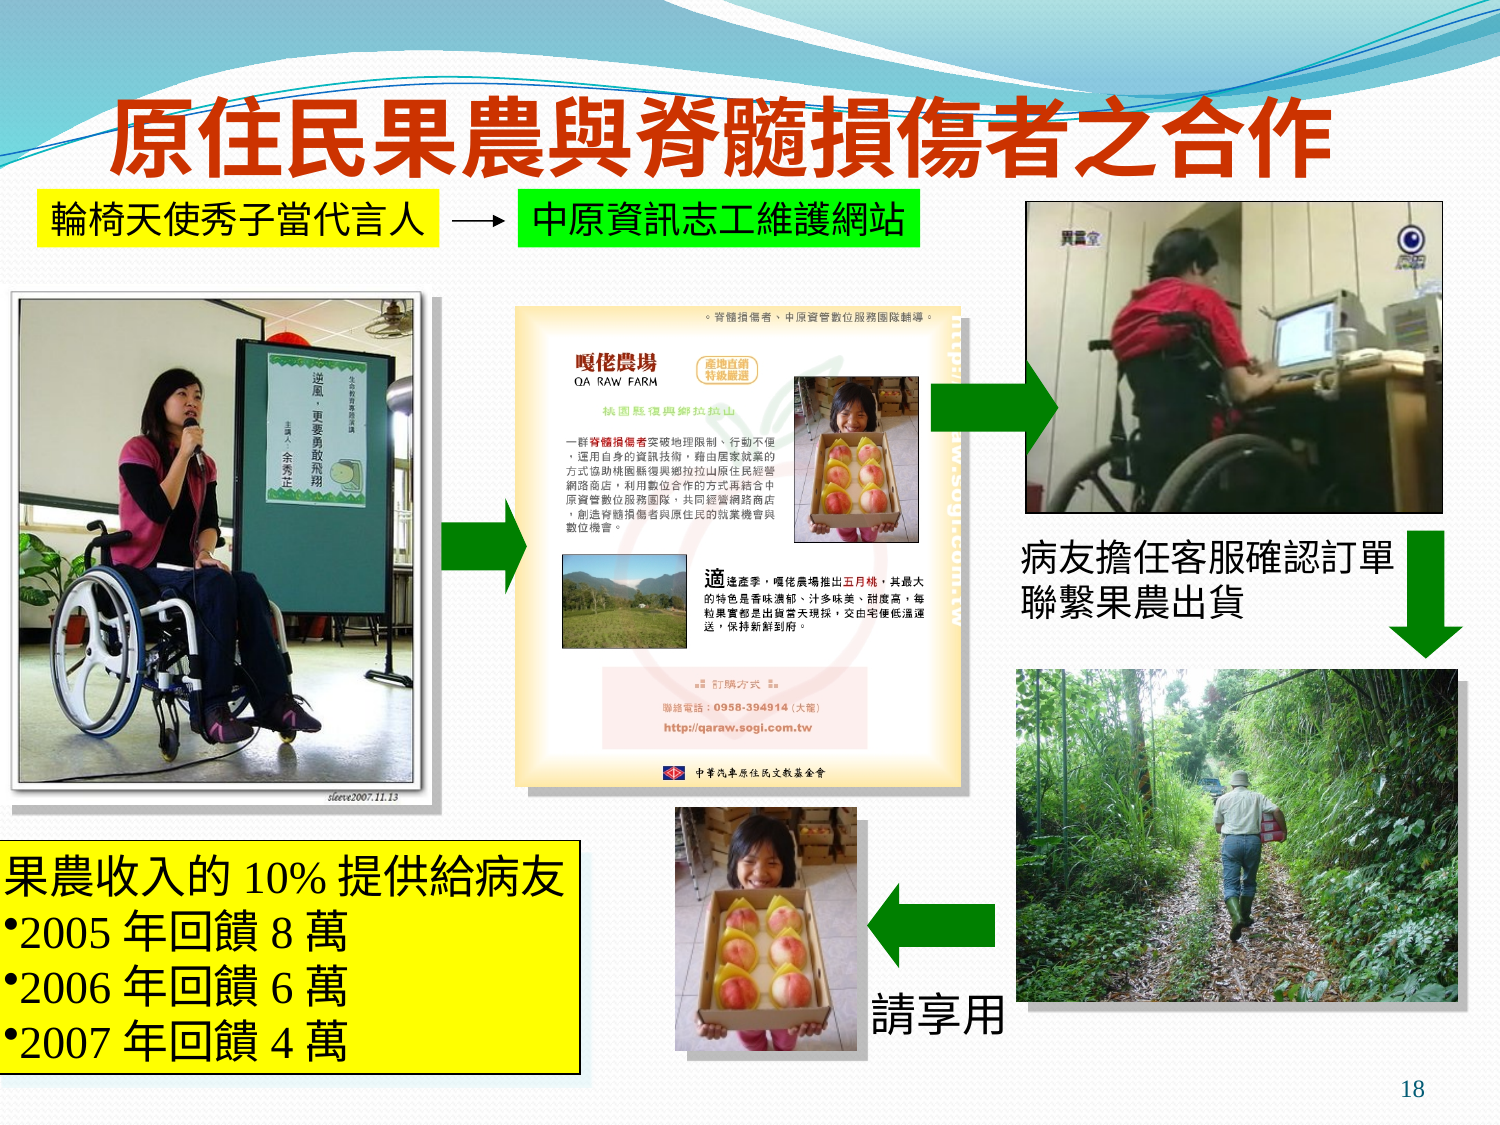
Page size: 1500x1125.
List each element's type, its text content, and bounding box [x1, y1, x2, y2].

text_box 請享用 [863, 978, 1022, 1048]
picture [515, 306, 961, 787]
picture [1015, 669, 1458, 1002]
text_box 果農收入的10%提供給病友 2005年回饋8萬 2006年回饋6萬 2007年回饋4萬 [0, 840, 581, 1075]
picture [1026, 202, 1442, 513]
text_box [867, 882, 995, 969]
title 原住民果農與脊髓損傷者之合作 [108, 0, 1459, 188]
picture [675, 807, 857, 1051]
text_box [968, 383, 1019, 432]
picture [0, 284, 432, 805]
text_box 病友擔任客服確認訂單 聯繫果農出貨 [1007, 526, 1410, 631]
slide_number 18 [1074, 1024, 1425, 1103]
text_box 輪椅天使秀子當代言人 [37, 188, 440, 248]
text_box [441, 498, 508, 595]
text_box 中原資訊志工維護網站 [517, 188, 921, 248]
text_box [452, 214, 506, 228]
text_box [1393, 530, 1464, 659]
